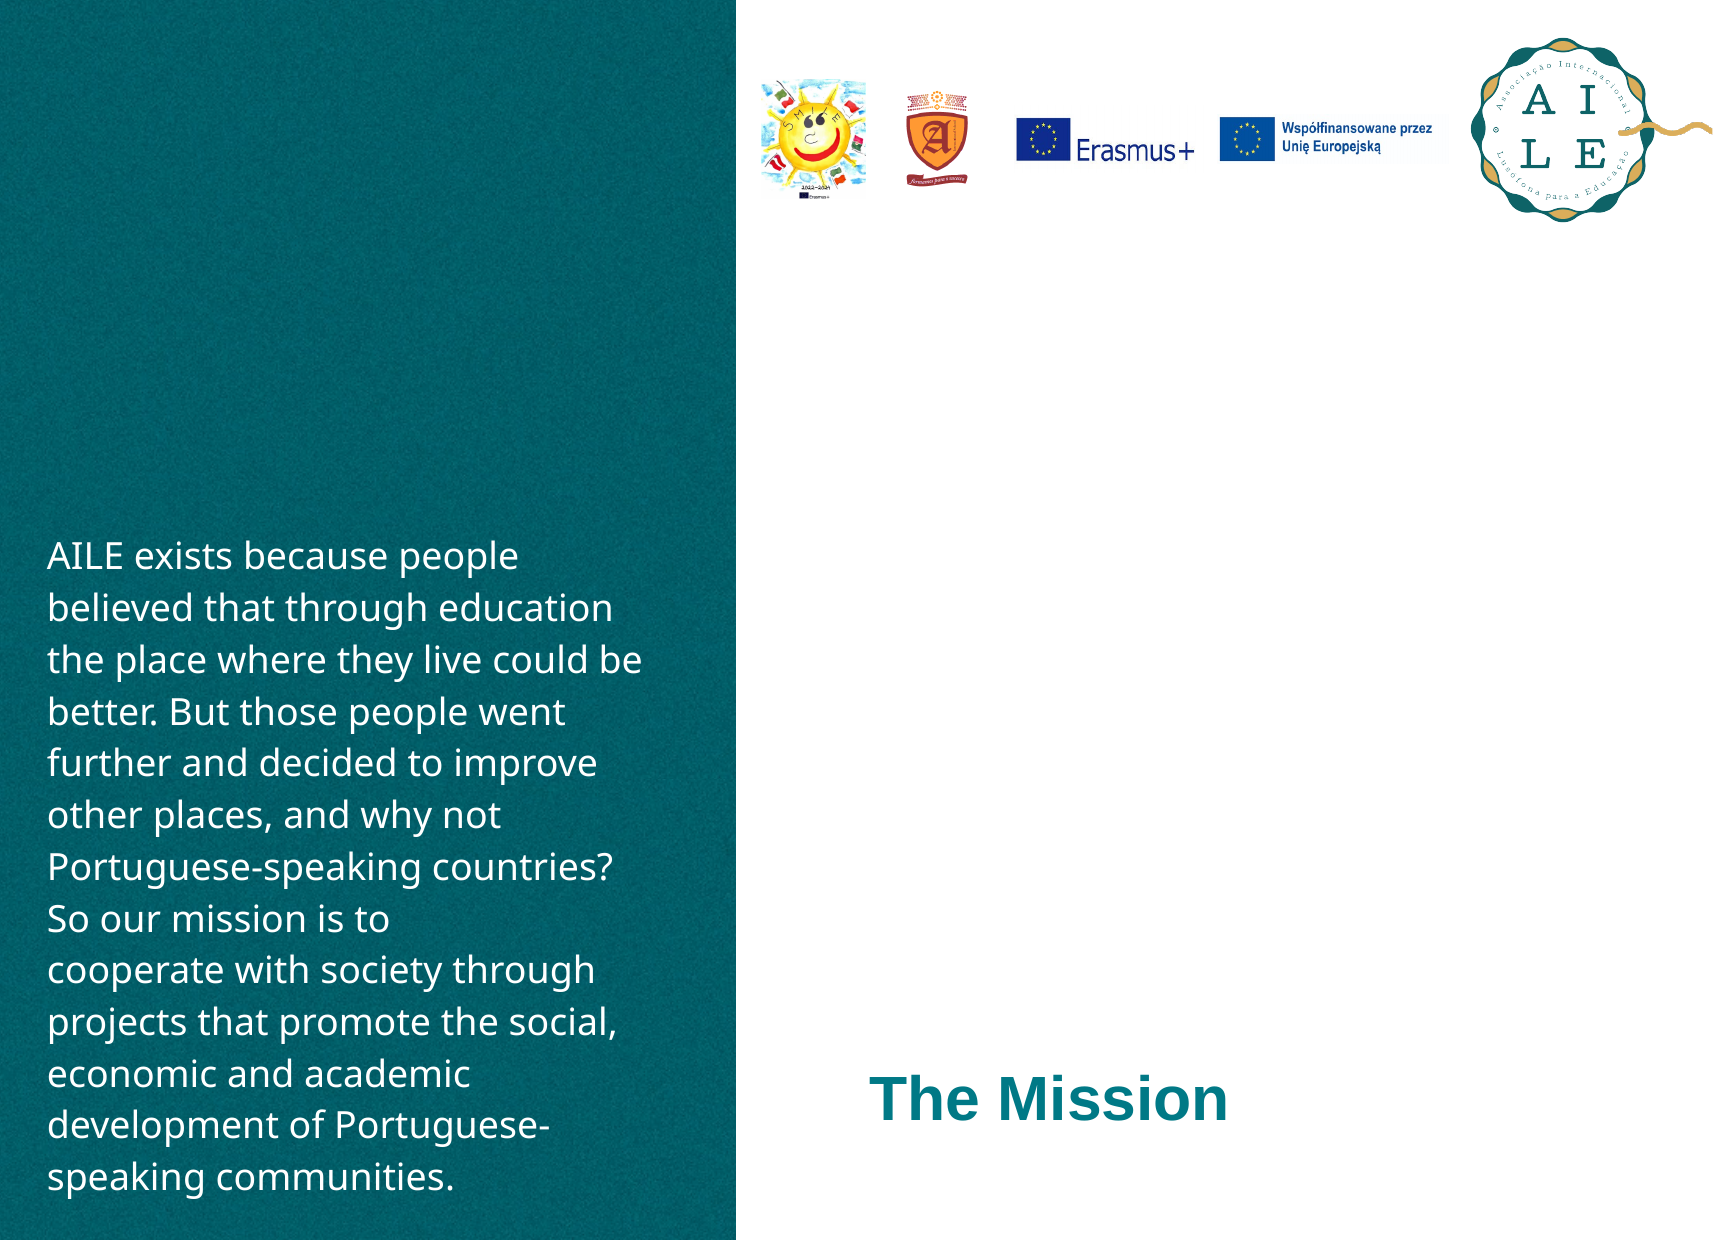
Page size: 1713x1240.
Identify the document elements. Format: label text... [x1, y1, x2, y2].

picture [0, 0, 736, 1240]
picture [1217, 114, 1449, 164]
picture [885, 88, 987, 190]
picture [761, 79, 866, 199]
text_box The Mission [854, 1015, 1640, 1176]
list AILE exists because people believed that through education the place where they live could be better. But those people went further and decided to improve other places, and why not Portuguese-speaking countries? So our mission is to cooperate with society through projects that promote the social, economic and academic development of Portuguese-speaking communities. [31, 510, 677, 1240]
picture [1006, 105, 1204, 173]
picture [1466, 31, 1713, 232]
